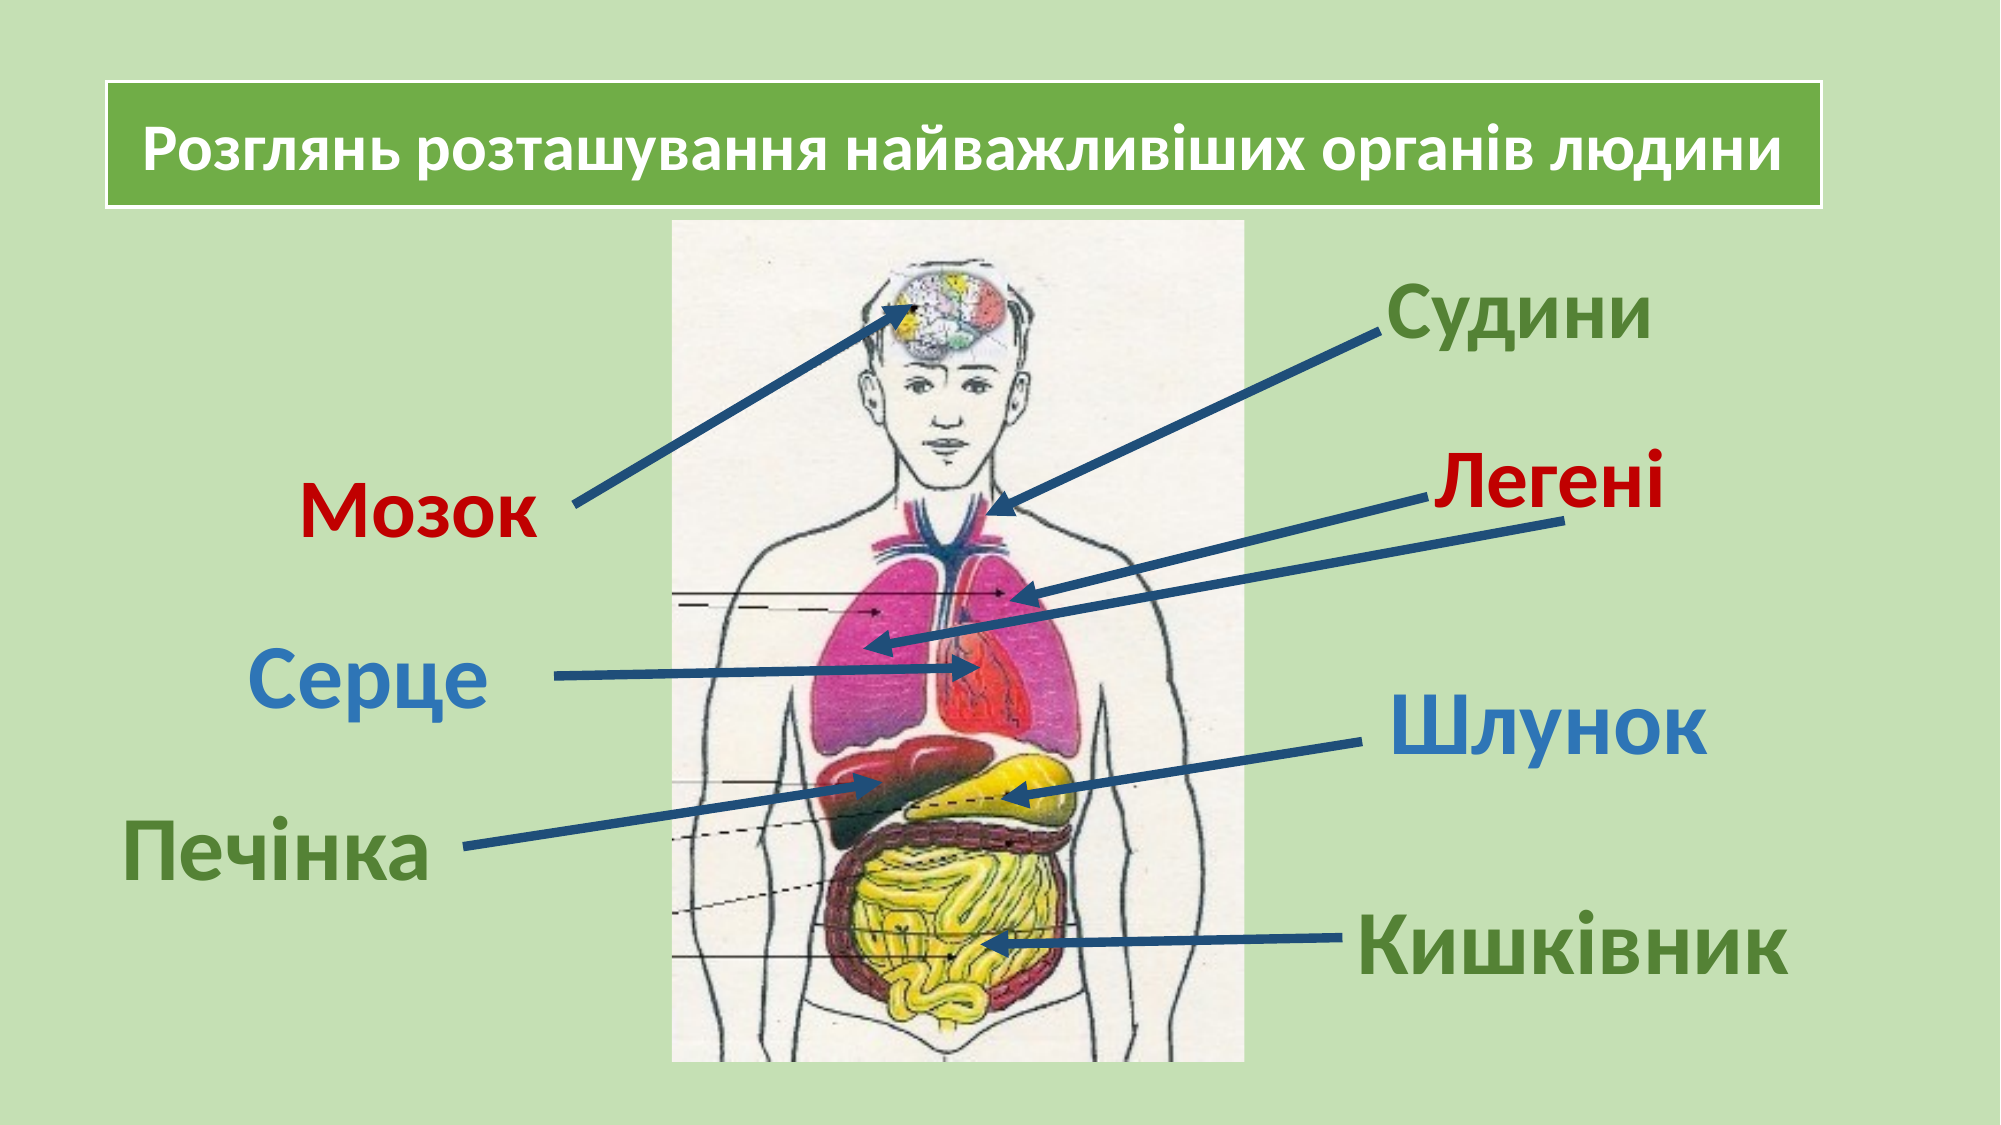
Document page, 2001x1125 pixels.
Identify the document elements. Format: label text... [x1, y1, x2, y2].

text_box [553, 667, 981, 677]
text_box Серце [234, 609, 524, 735]
text_box Мозок [284, 446, 574, 562]
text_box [463, 782, 883, 847]
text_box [980, 938, 1343, 945]
text_box Розглянь розташування найважливіших органів людини [105, 80, 1823, 209]
text_box Печінка [106, 781, 463, 907]
text_box Легені [1419, 417, 1710, 532]
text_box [573, 304, 913, 505]
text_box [1009, 496, 1428, 520]
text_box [863, 520, 1565, 649]
text_box Кишківник [1342, 875, 1845, 1000]
picture [671, 220, 1245, 1062]
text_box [1000, 741, 1363, 800]
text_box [985, 330, 1381, 516]
text_box Шлунок [1374, 655, 1732, 781]
text_box Судини [1372, 247, 1679, 363]
